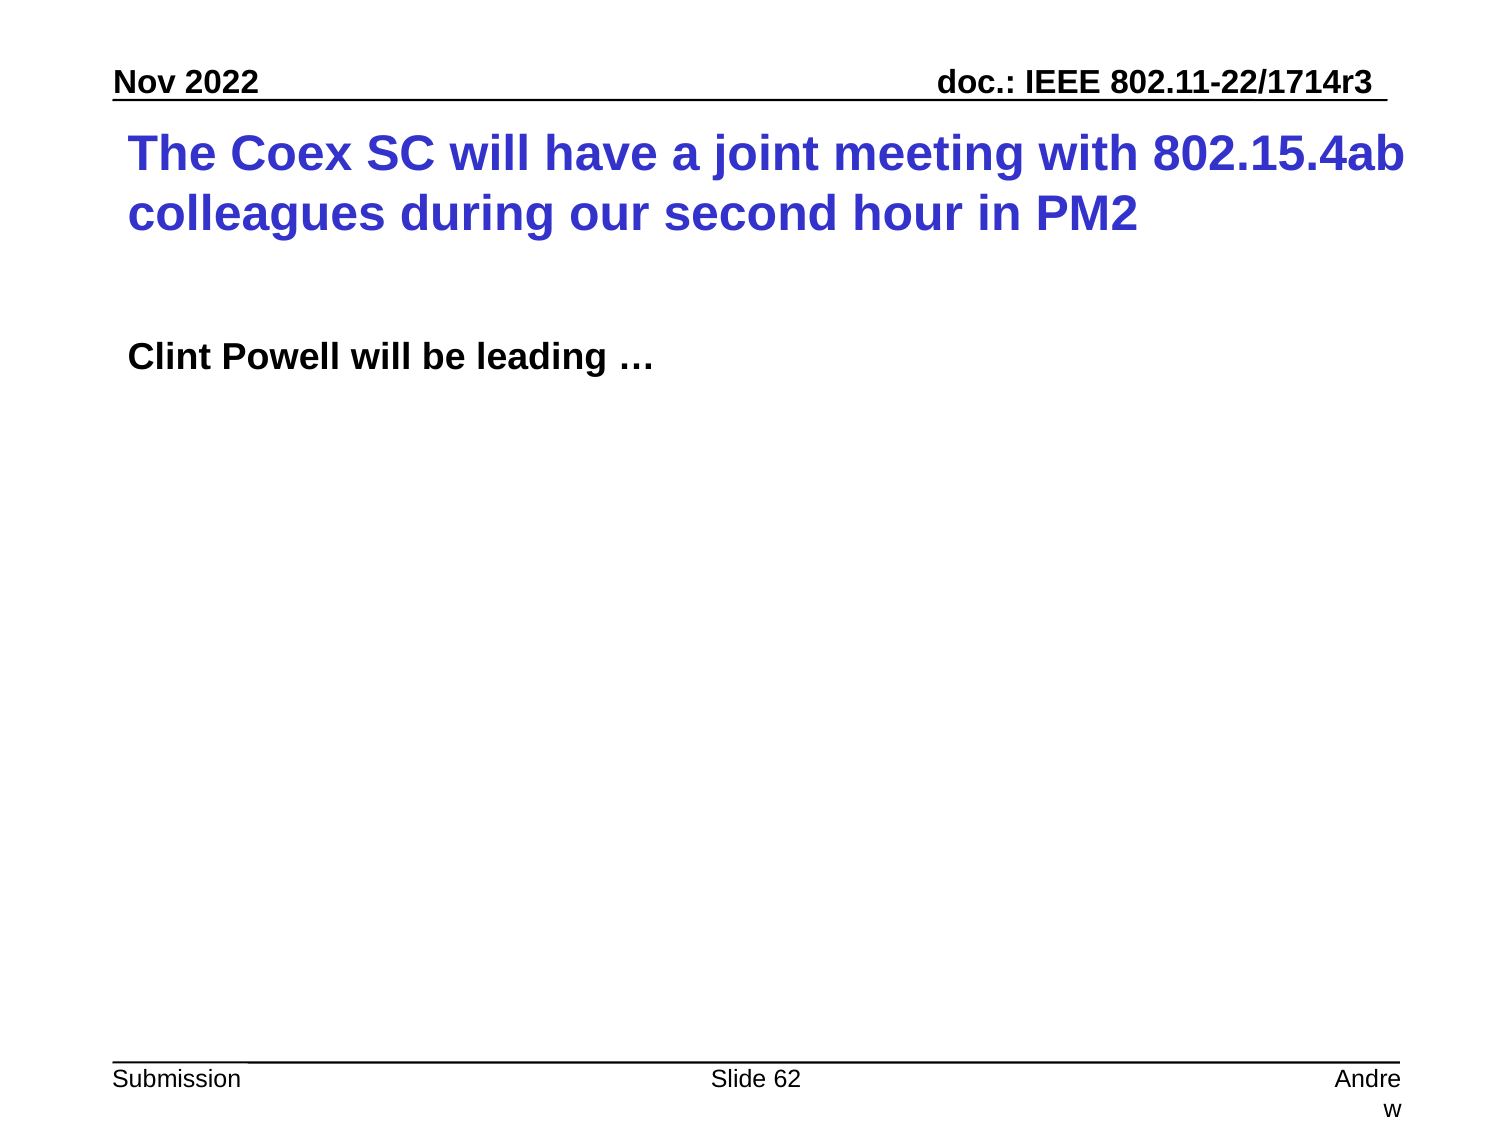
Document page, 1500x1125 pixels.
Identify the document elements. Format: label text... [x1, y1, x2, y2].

footer Andrew Myles, Cisco [1320, 1061, 1402, 1093]
title The Coex SC will have a joint meeting with 802.15.4ab colleagues during our second hour in PM2 [112, 112, 1463, 288]
list Clint Powell will be leading … [112, 324, 1388, 1000]
slide_number Slide 62 [709, 1061, 803, 1093]
